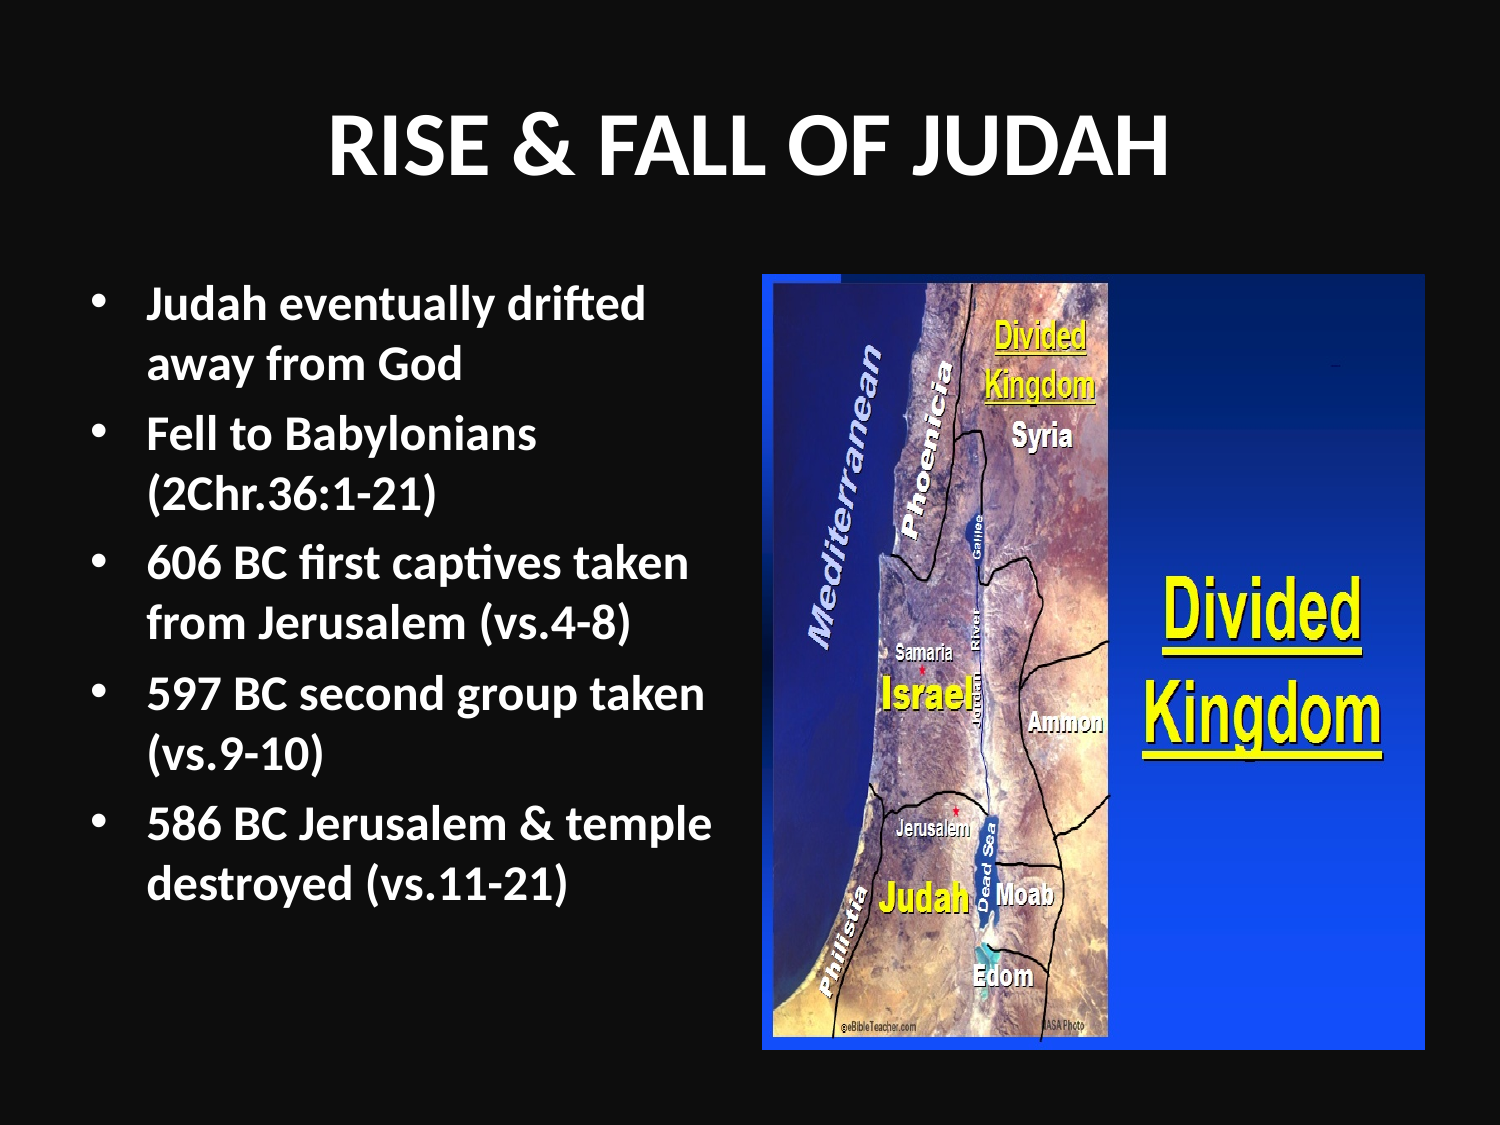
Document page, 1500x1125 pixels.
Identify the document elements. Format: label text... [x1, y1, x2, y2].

list Judah eventually drifted away from God Fell to Babylonians (2Chr.36:1-21) 606 BC first captives taken from Jerusalem (vs.4-8) 597 BC second group taken (vs.9-10) 586 BC Jerusalem & temple destroyed (vs.11-21) [75, 262, 738, 1005]
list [762, 274, 1426, 1051]
title RISE & FALL OF JUDAH [75, 45, 1425, 233]
